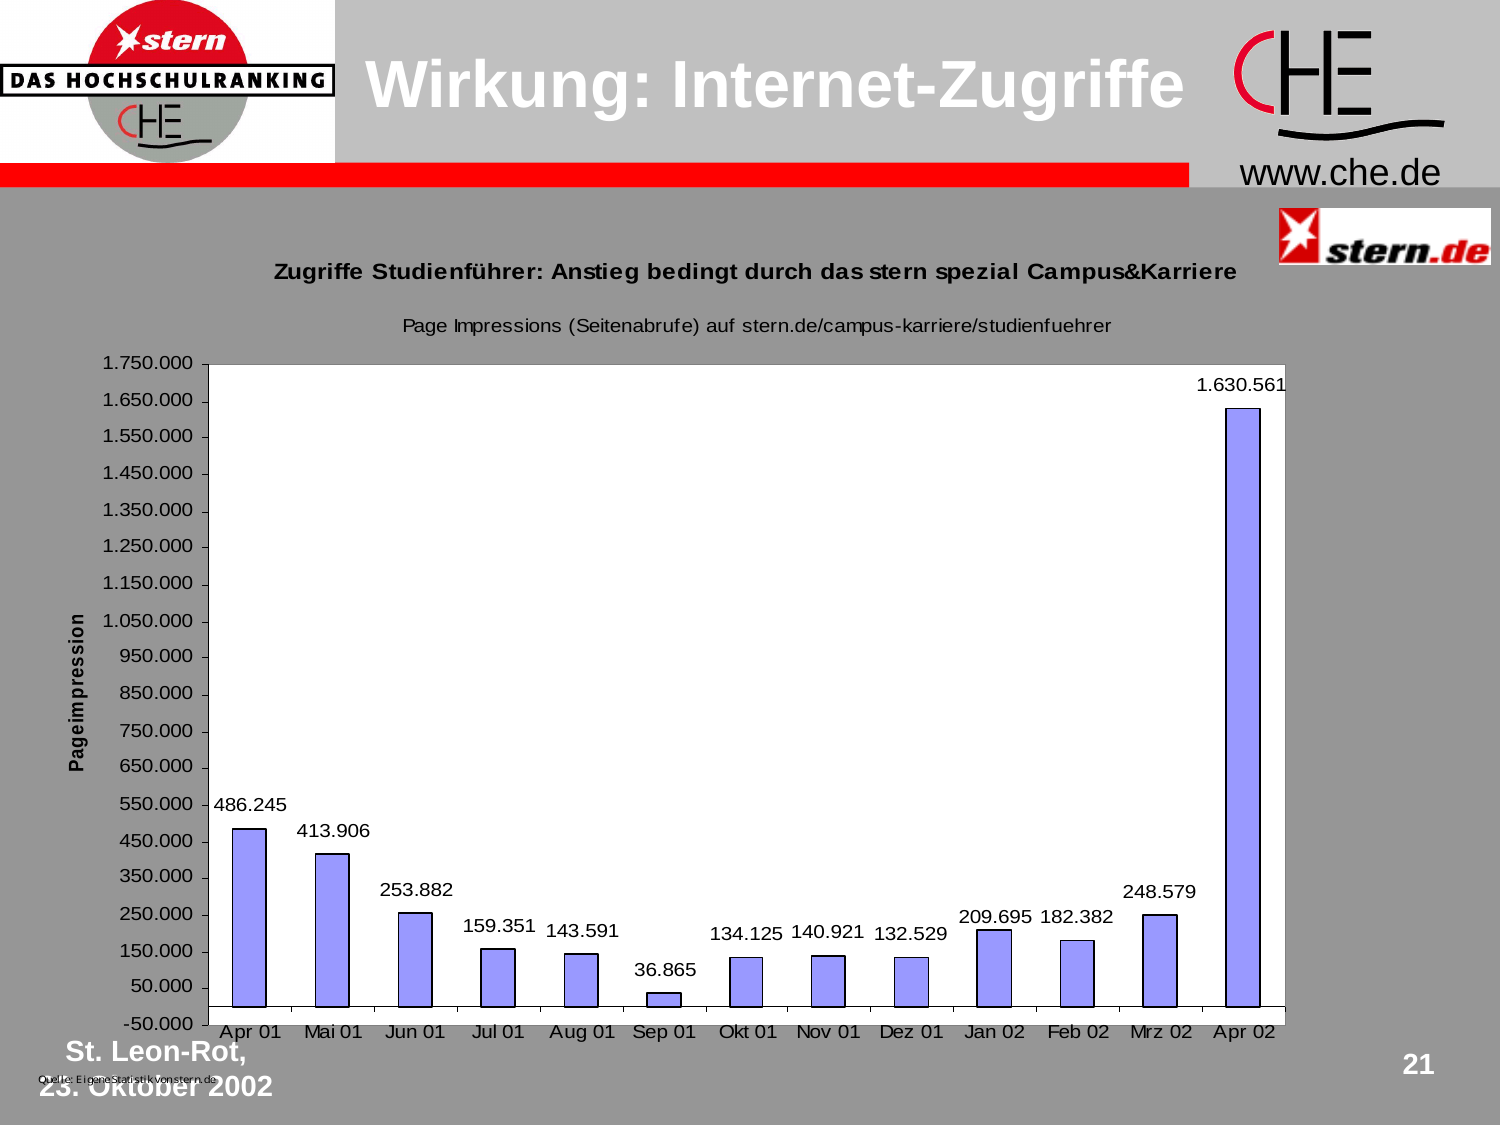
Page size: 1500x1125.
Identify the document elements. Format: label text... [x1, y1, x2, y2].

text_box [24, 199, 1500, 1099]
slide_number St. Leon-Rot, 23. Oktober 2002 [0, 1025, 313, 1100]
title Wirkung: Internet-Zugriffe [350, 0, 1288, 163]
picture [0, 0, 335, 163]
picture [1288, 27, 1446, 143]
